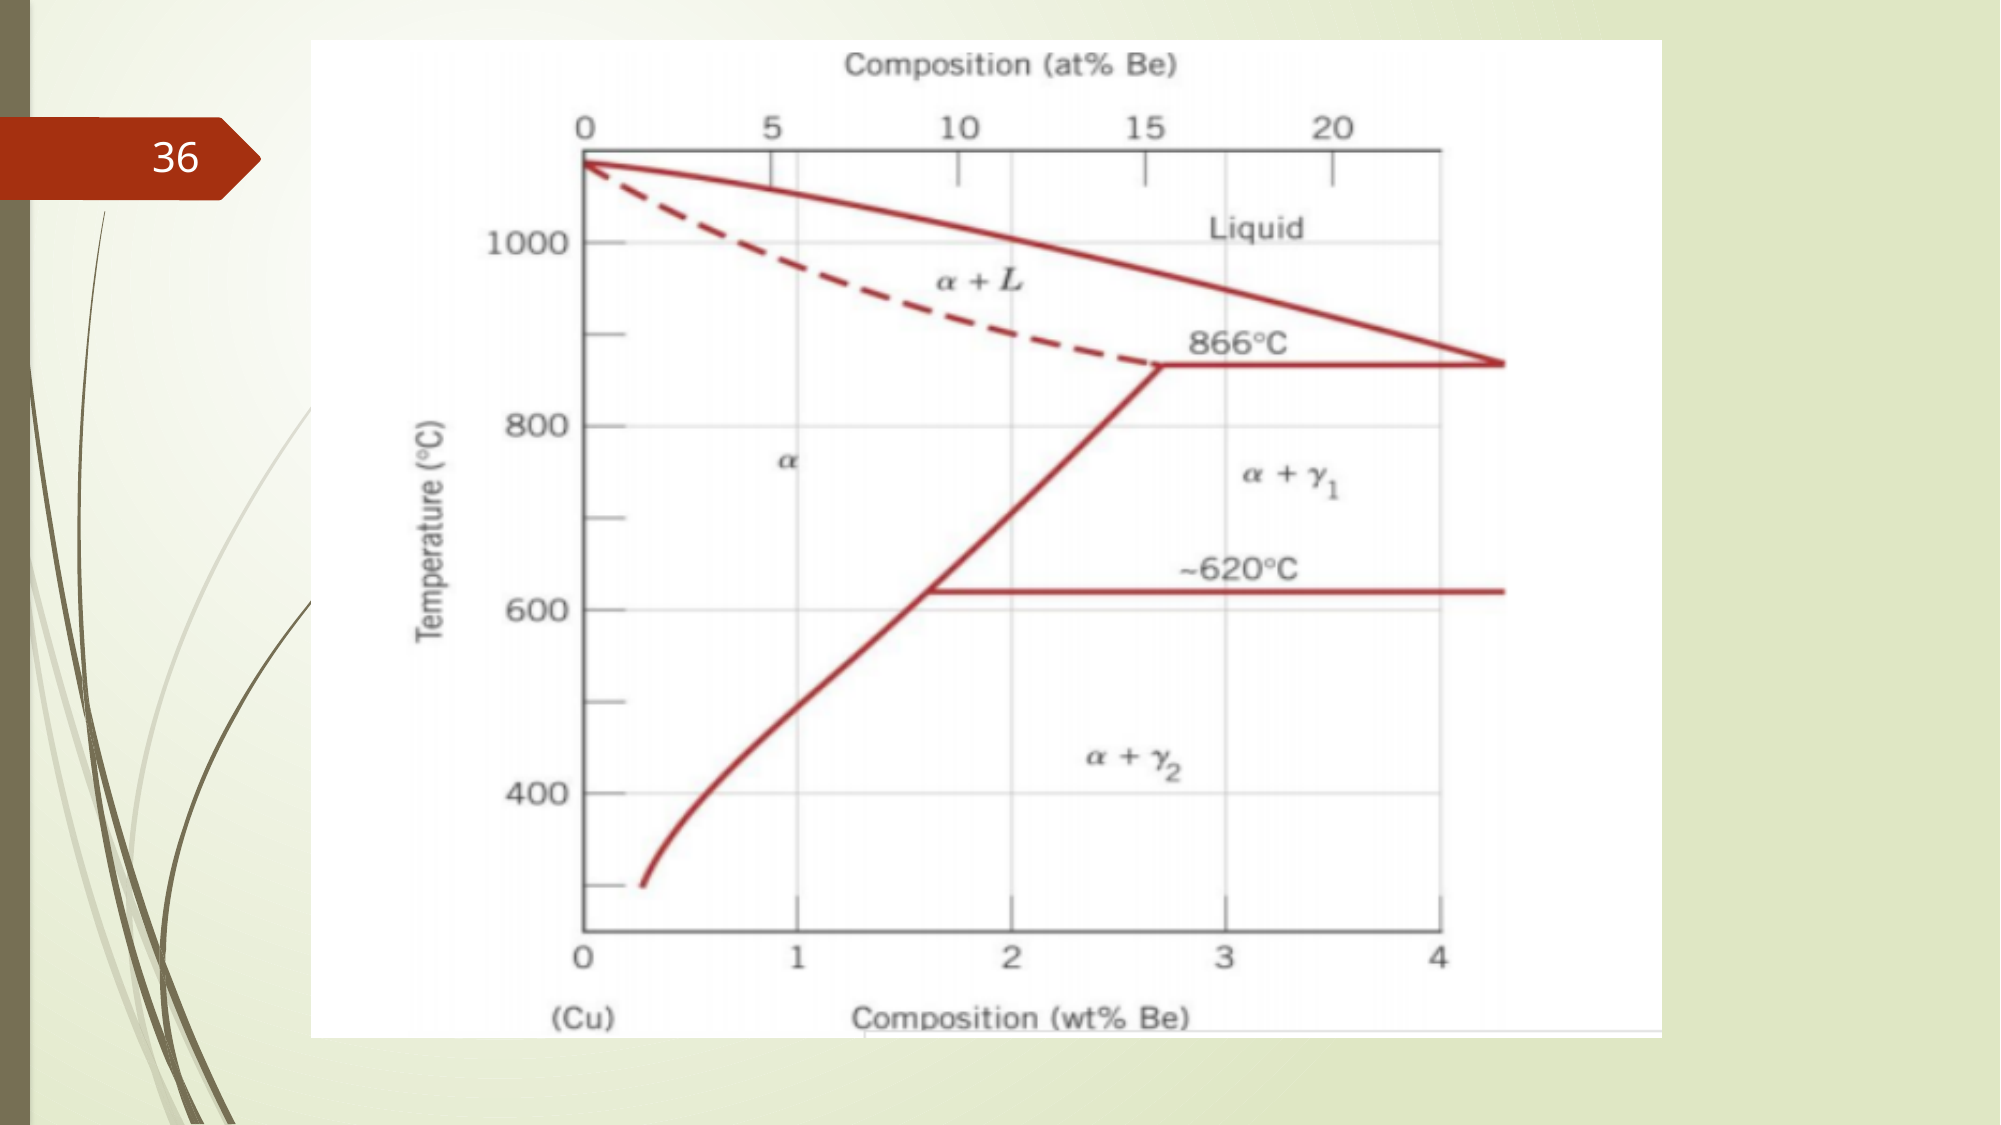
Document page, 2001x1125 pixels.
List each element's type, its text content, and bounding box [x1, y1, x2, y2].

slide_number 36 [87, 129, 216, 190]
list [311, 40, 1663, 1039]
